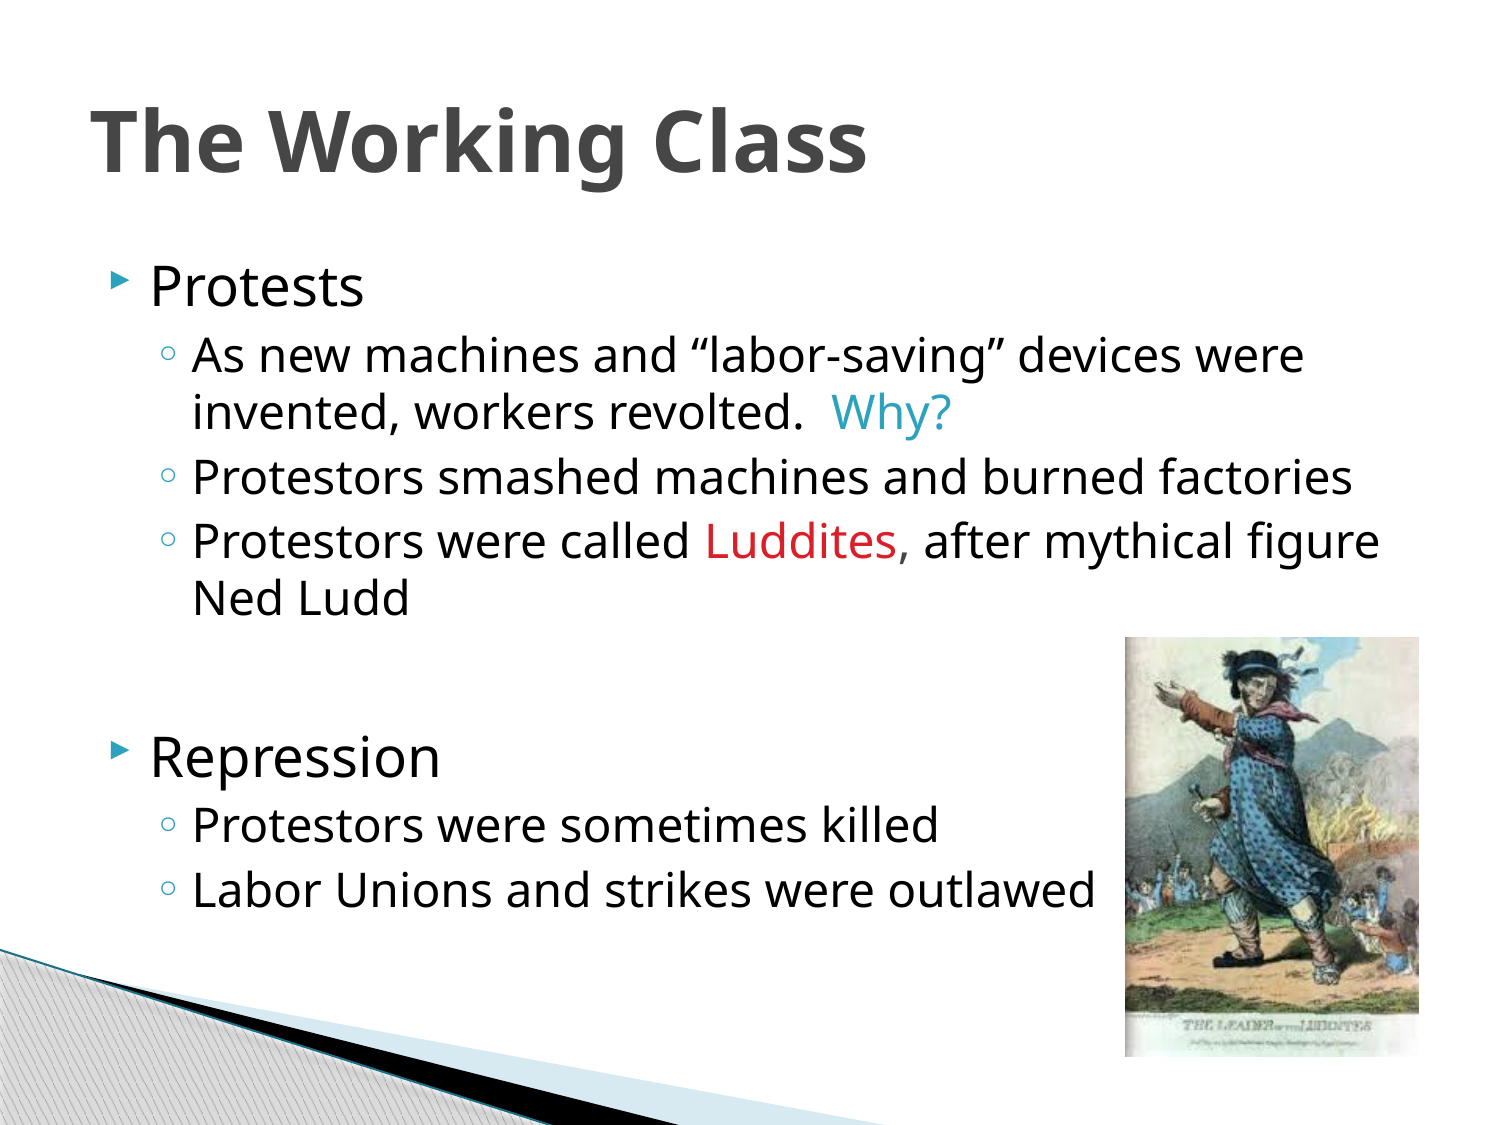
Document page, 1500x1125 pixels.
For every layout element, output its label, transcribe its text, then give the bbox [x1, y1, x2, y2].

picture [1124, 637, 1419, 1057]
list Protests As new machines and “labor-saving” devices were invented, workers revolted. Why? Protestors smashed machines and burned factories Protestors were called Luddites, after mythical figure Ned Ludd Repression Protestors were sometimes killed Labor Unions and strikes were outlawed [75, 243, 1425, 986]
title The Working Class [75, 45, 1425, 233]
